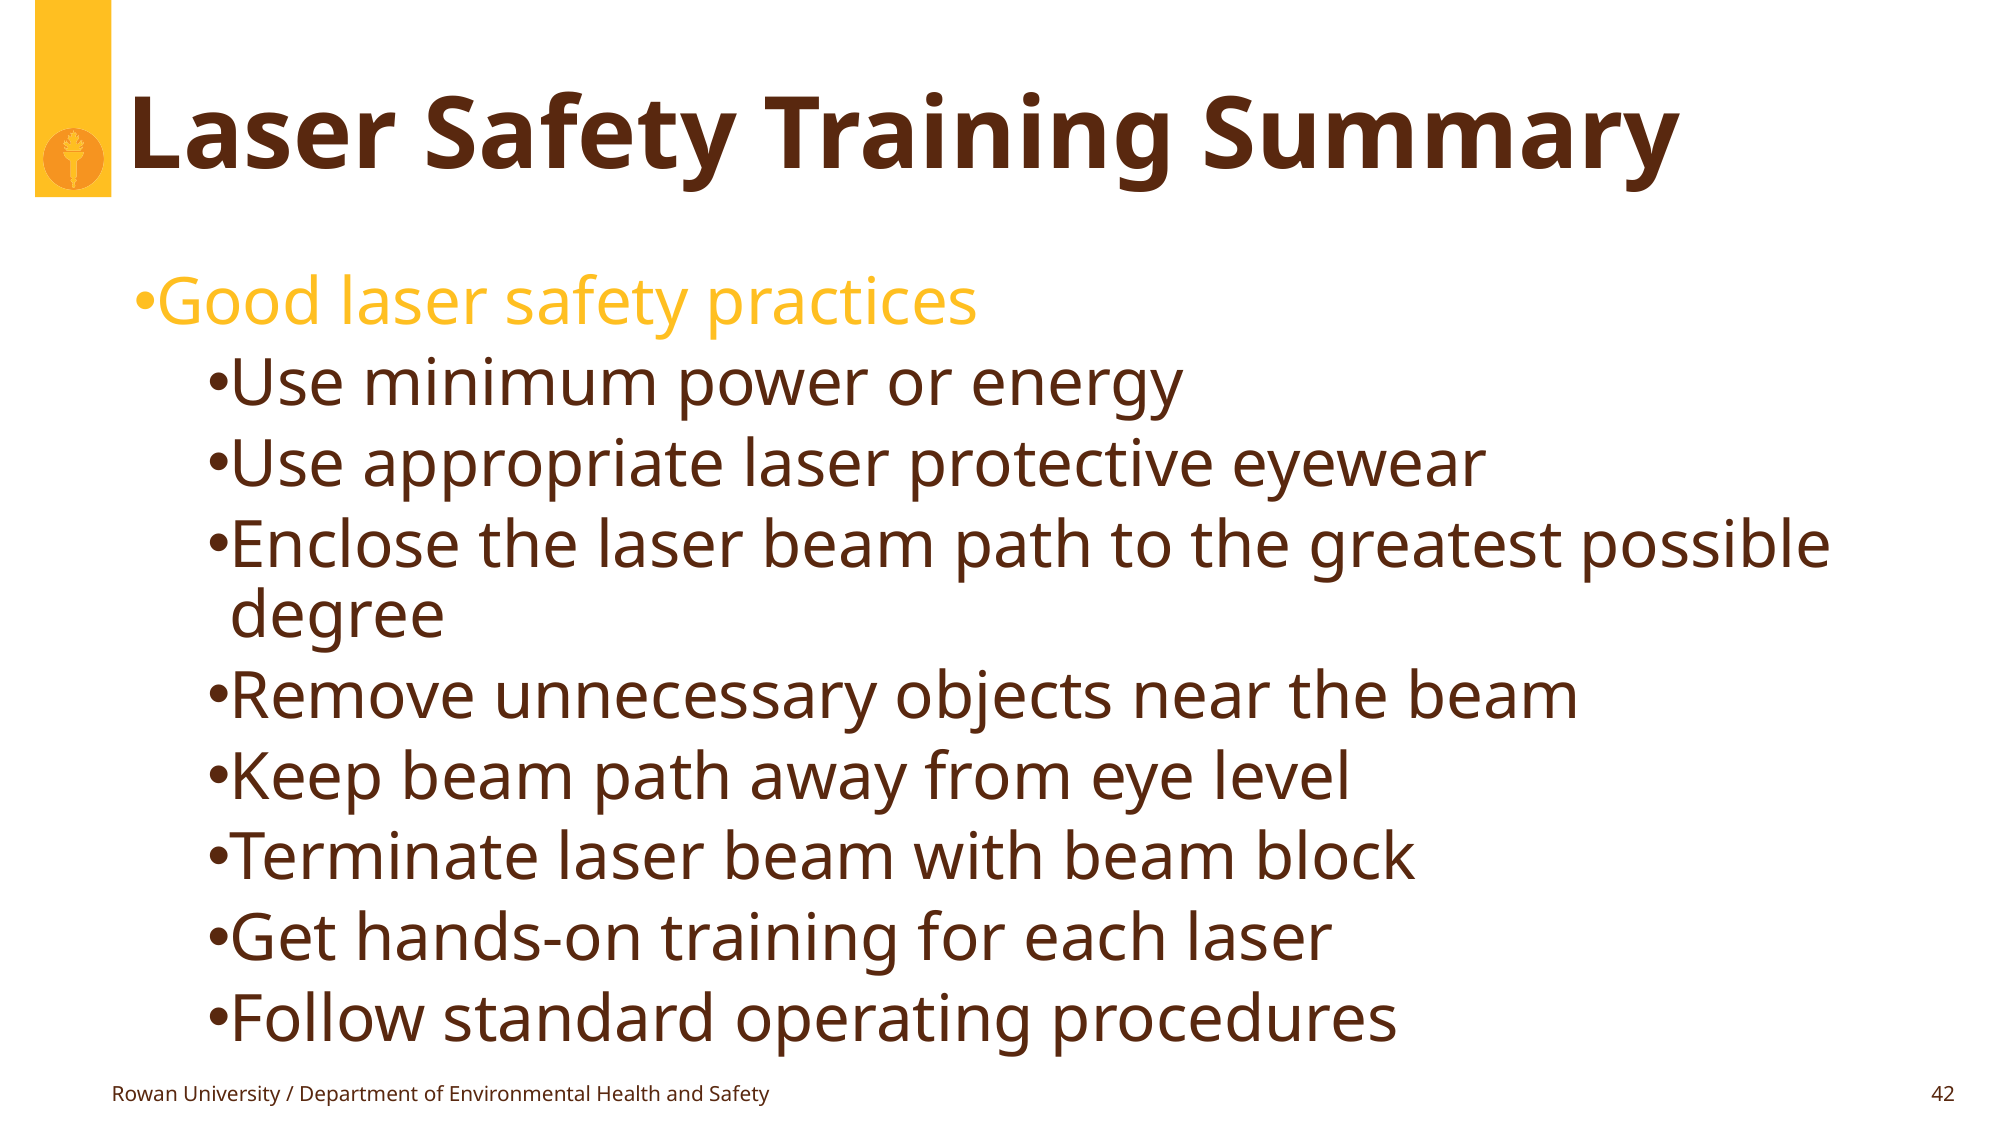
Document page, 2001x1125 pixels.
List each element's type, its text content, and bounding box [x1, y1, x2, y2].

picture [43, 128, 104, 190]
slide_number 42 [1811, 1064, 2000, 1125]
footer Rowan University / Department of Environmental Health and Safety [111, 1065, 1811, 1125]
list Good laser safety practices Use minimum power or energy Use appropriate laser protective eyewear Enclose the laser beam path to the greatest possible degree Remove unnecessary objects near the beam Keep beam path away from eye level Terminate laser beam with beam block Get hands-on training for each laser Follow standard operating procedures [111, 261, 1981, 1065]
title Laser Safety Training Summary [111, 19, 1981, 198]
